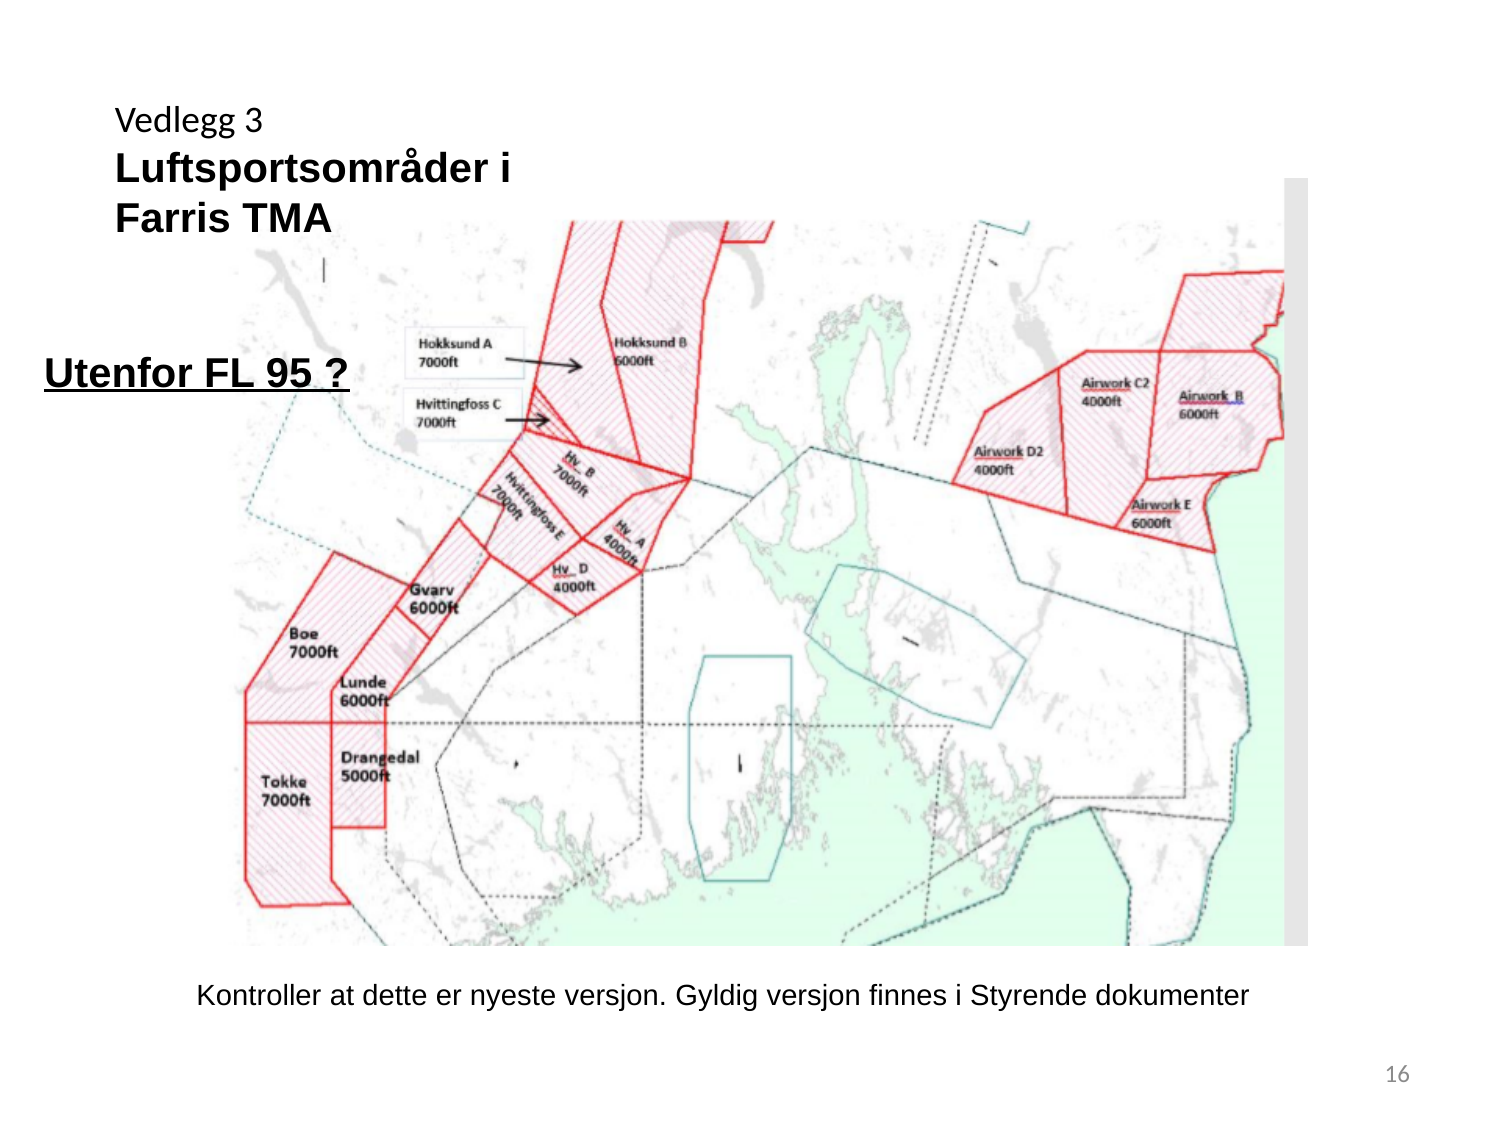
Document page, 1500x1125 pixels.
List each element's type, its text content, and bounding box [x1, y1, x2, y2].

text_box Vedlegg 3 Luftsportsområder i Farris TMA [100, 87, 597, 248]
text_box Utenfor FL 95 ? [29, 338, 186, 403]
slide_number 16 [1074, 1042, 1425, 1103]
text_box Kontroller at dette er nyeste versjon. Gyldig versjon finnes i Styrende dokumenter [181, 969, 1319, 1019]
picture [191, 178, 1308, 947]
